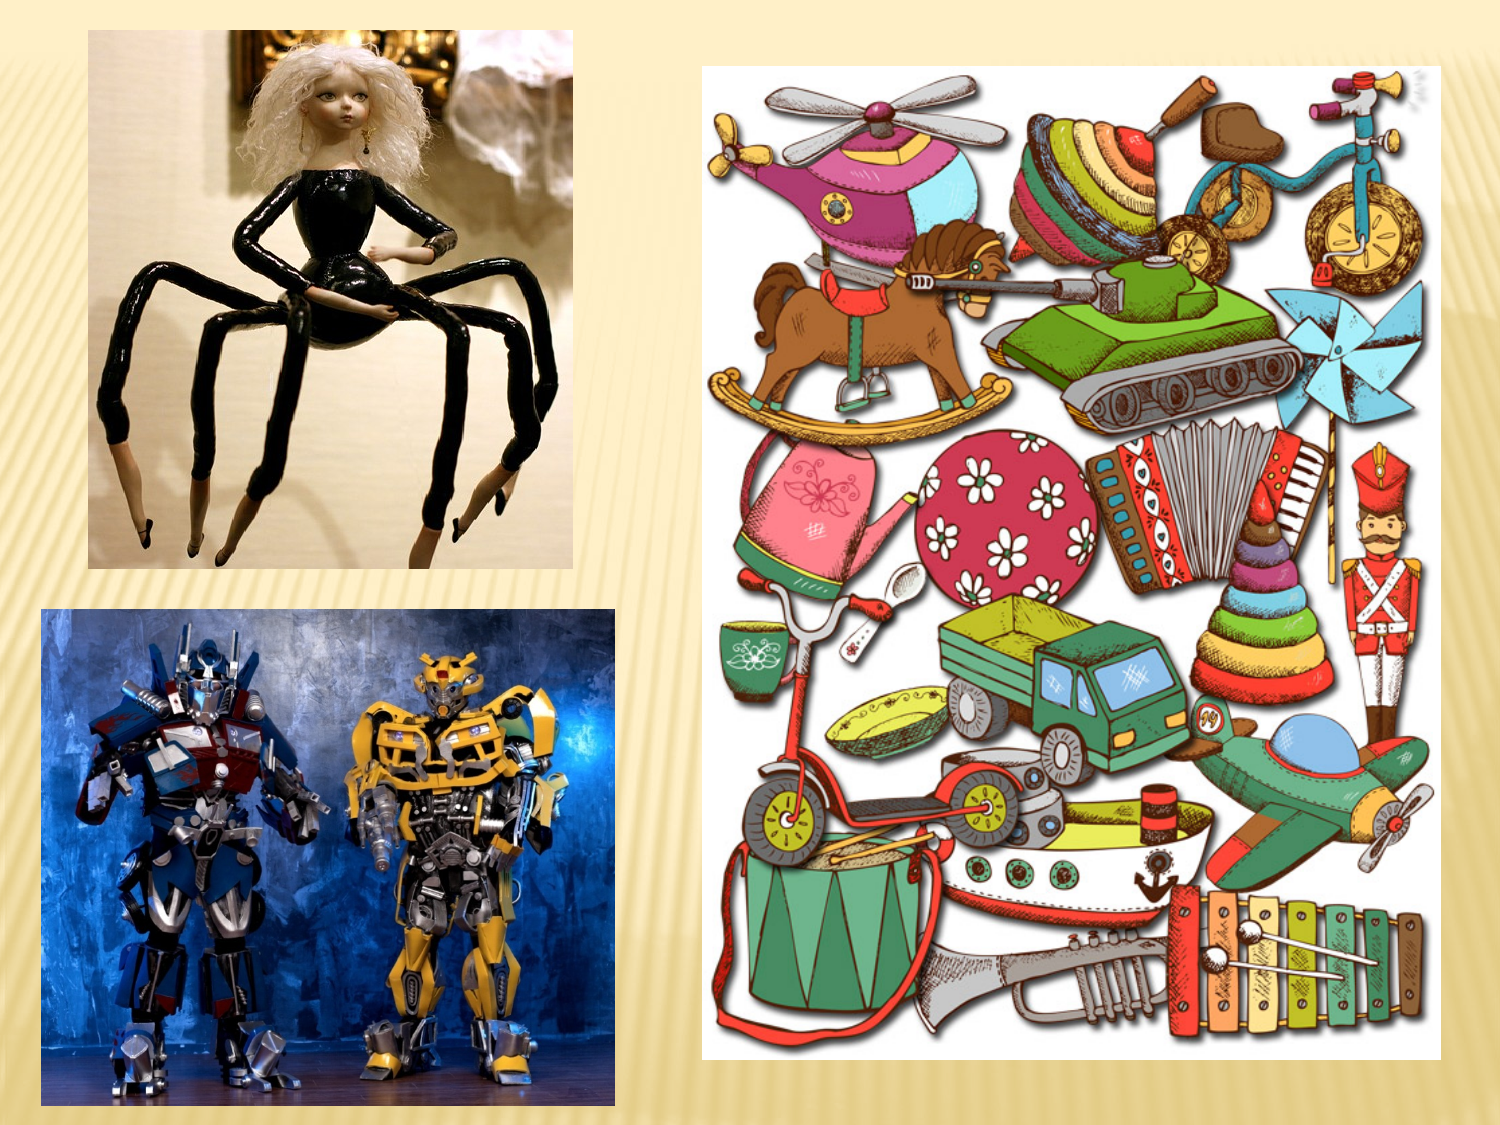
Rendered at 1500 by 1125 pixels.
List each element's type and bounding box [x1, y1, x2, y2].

picture [40, 609, 615, 1107]
picture [702, 66, 1442, 1061]
picture [88, 30, 574, 570]
